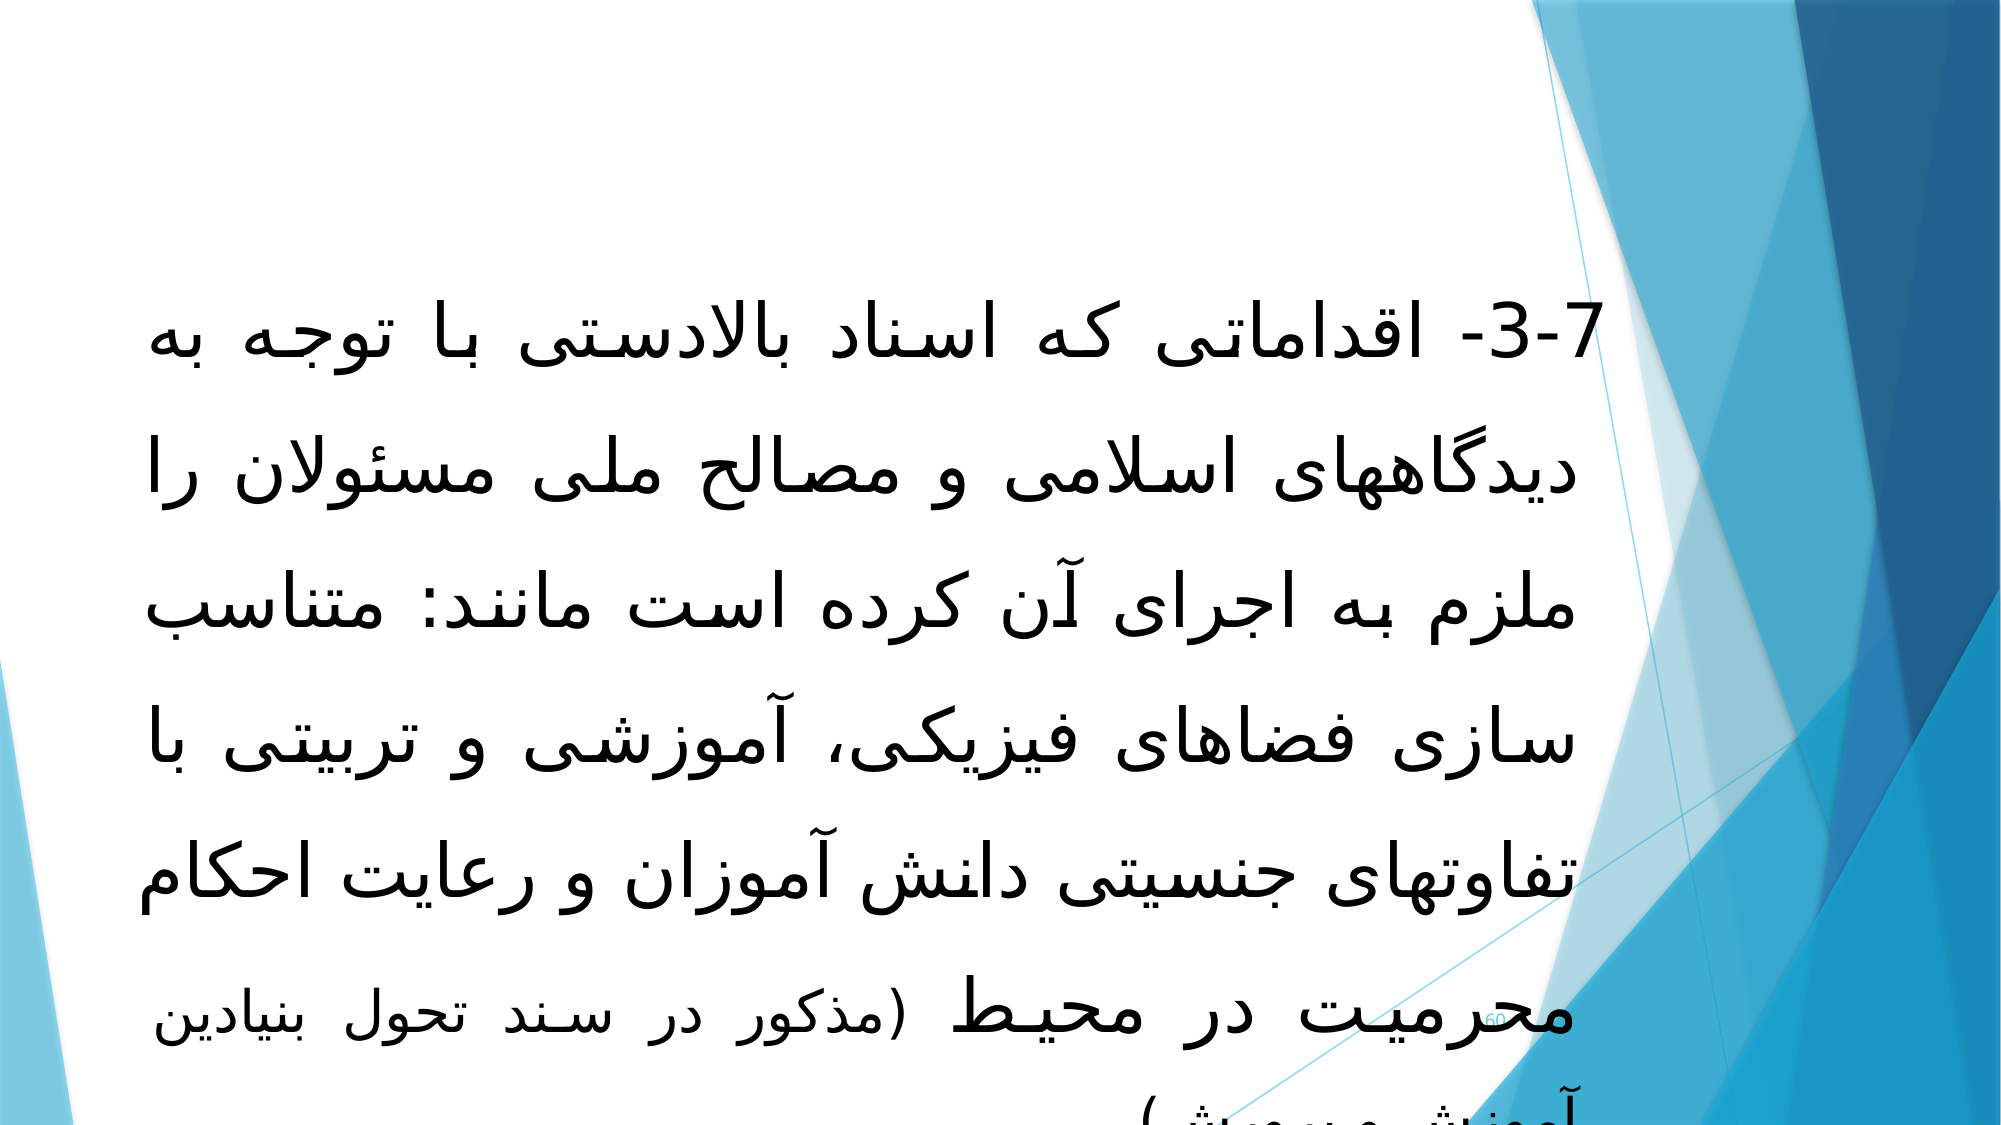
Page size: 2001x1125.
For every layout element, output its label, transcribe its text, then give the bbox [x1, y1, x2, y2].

text_box 3-7- اقداماتی که اسناد بالادستی با توجه به دیدگاه­های اسلامی و مصالح ملی مسئولان را ملزم به اجرای آن کرده است مانند: متناسب سازی فضاهای فیزیکی، آموزشی و تربیتی با تفاوت­های جنسیتی دانش آموزان و رعایت احکام محرمیت در محیط (مذکور در سند تحول بنیادین آموزش و پرورش) [122, 229, 1624, 1125]
slide_number 60 [1409, 991, 1522, 1051]
